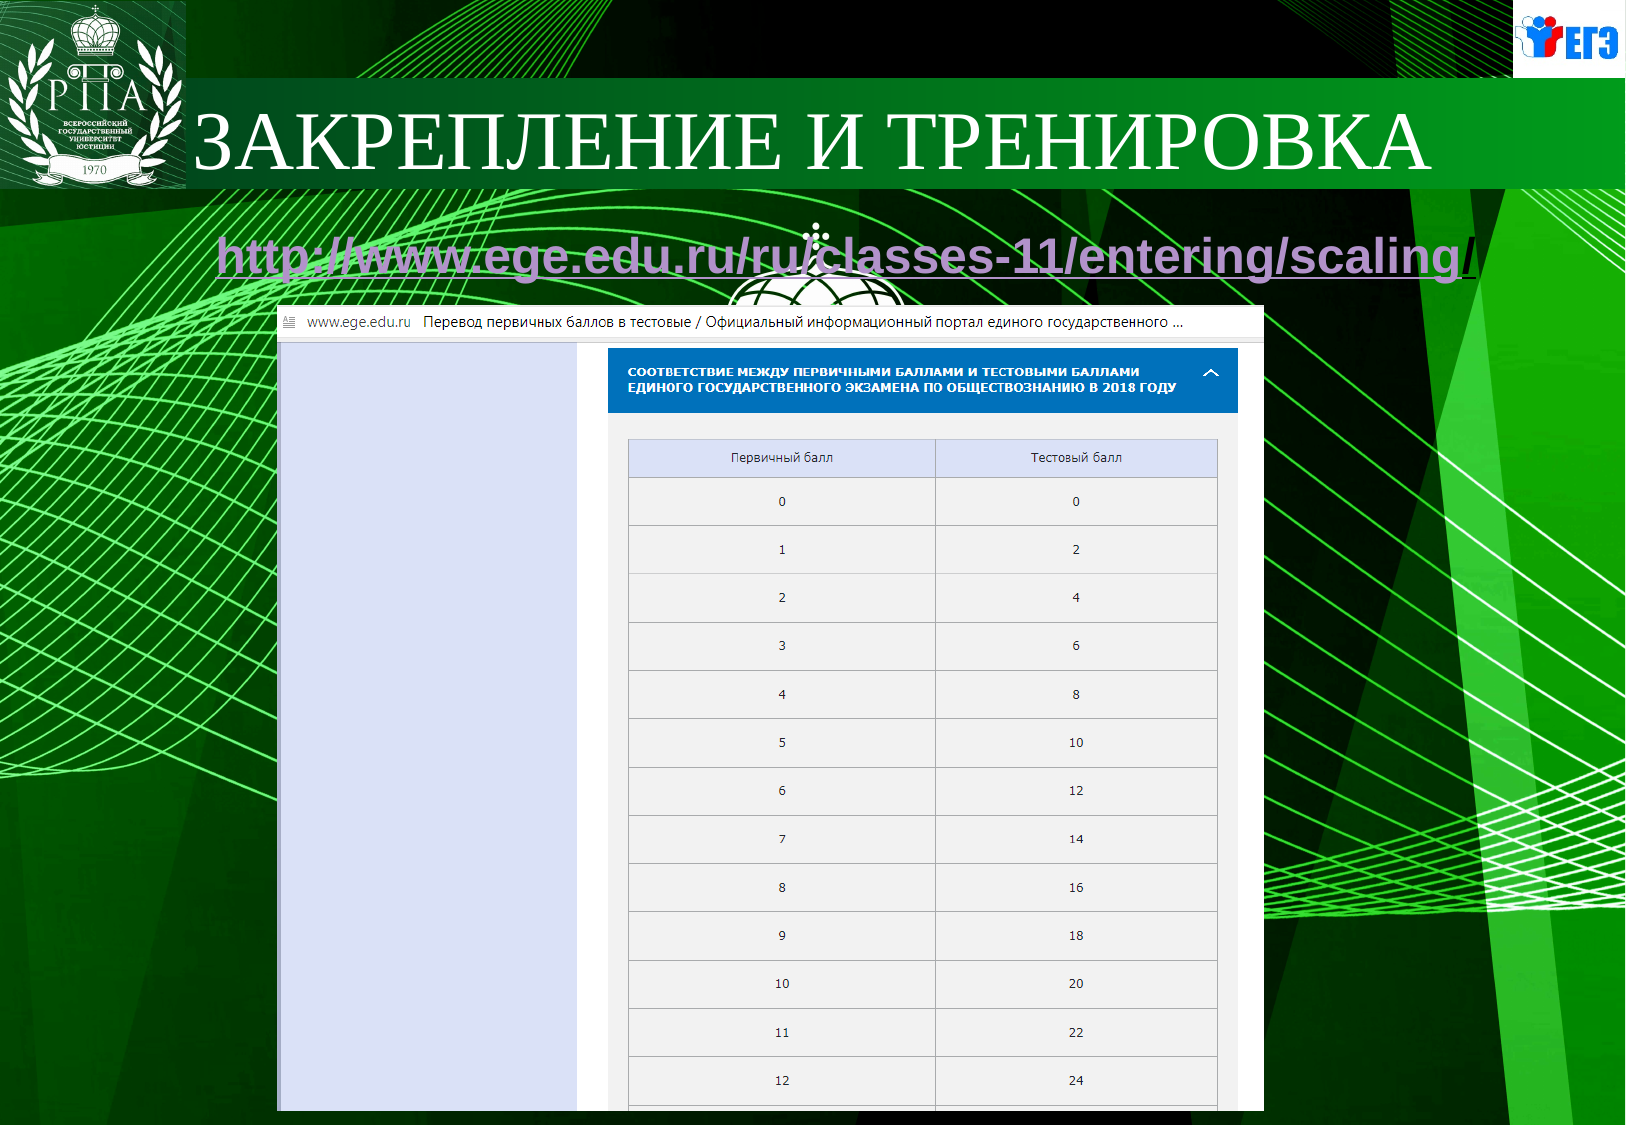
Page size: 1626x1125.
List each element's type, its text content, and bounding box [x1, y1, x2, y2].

text_box http://www.ege.edu.ru/ru/classes-11/entering/scaling/ [56, 216, 1625, 292]
picture [0, 0, 1626, 1125]
text_box Закрепление и тренировка [192, 78, 1625, 189]
